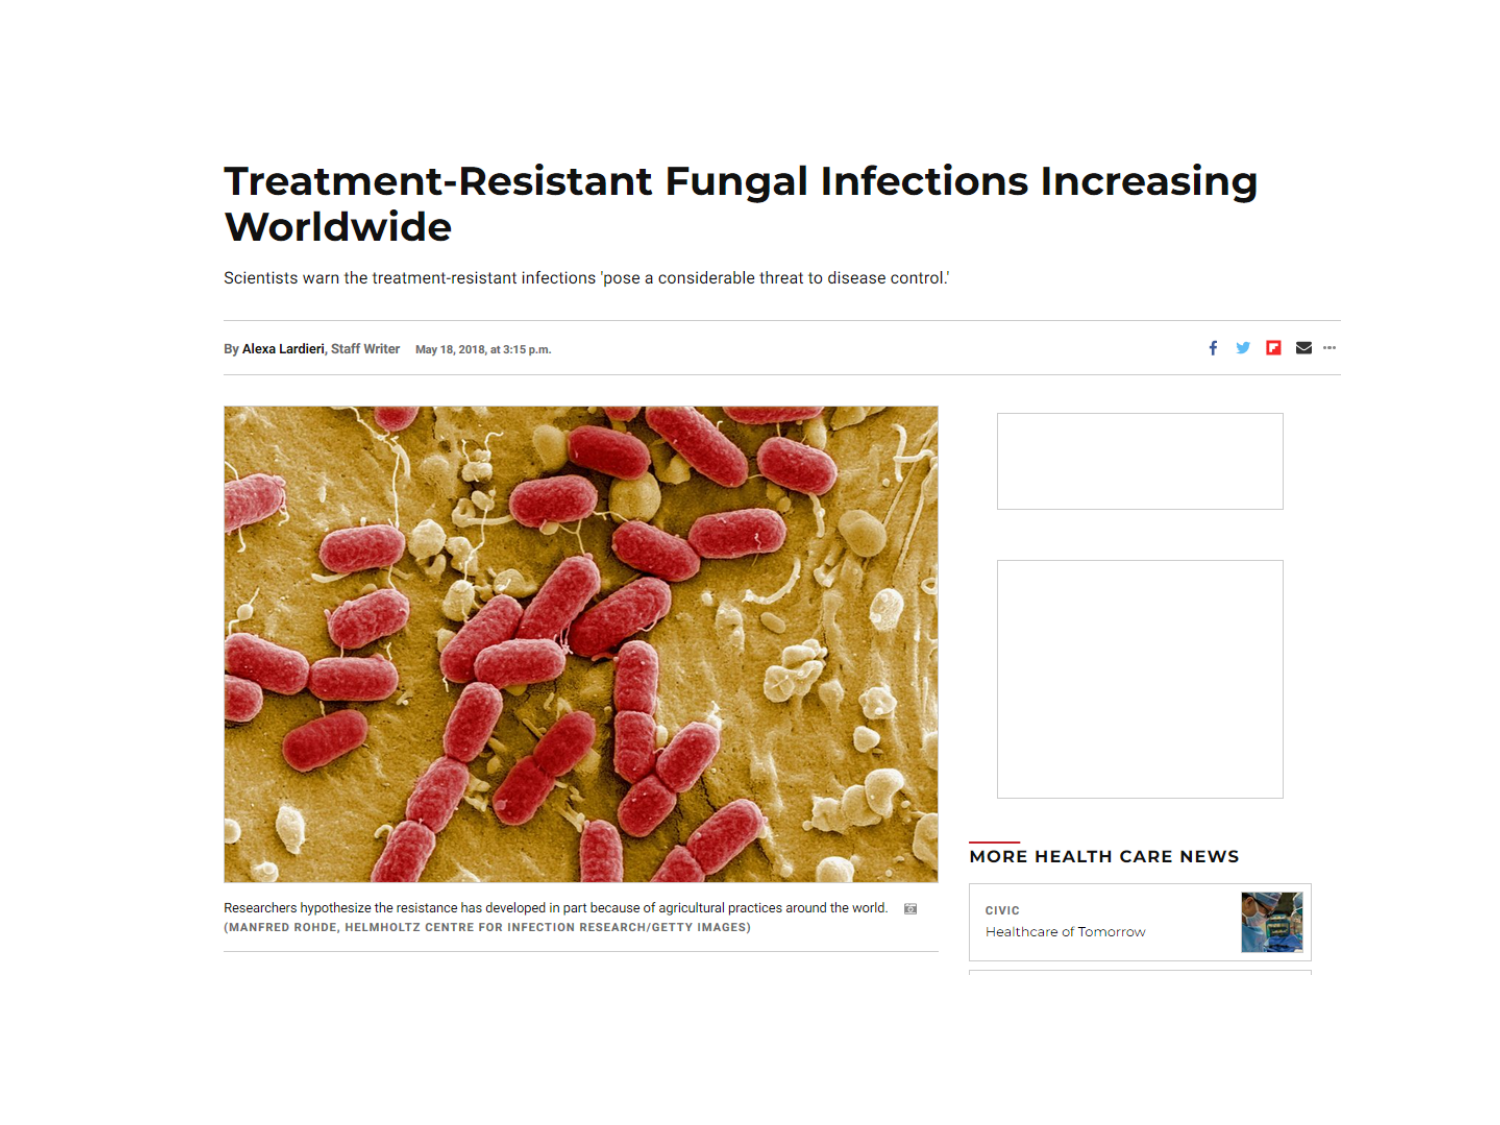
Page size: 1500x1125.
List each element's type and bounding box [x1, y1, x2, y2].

picture [159, 149, 1341, 976]
